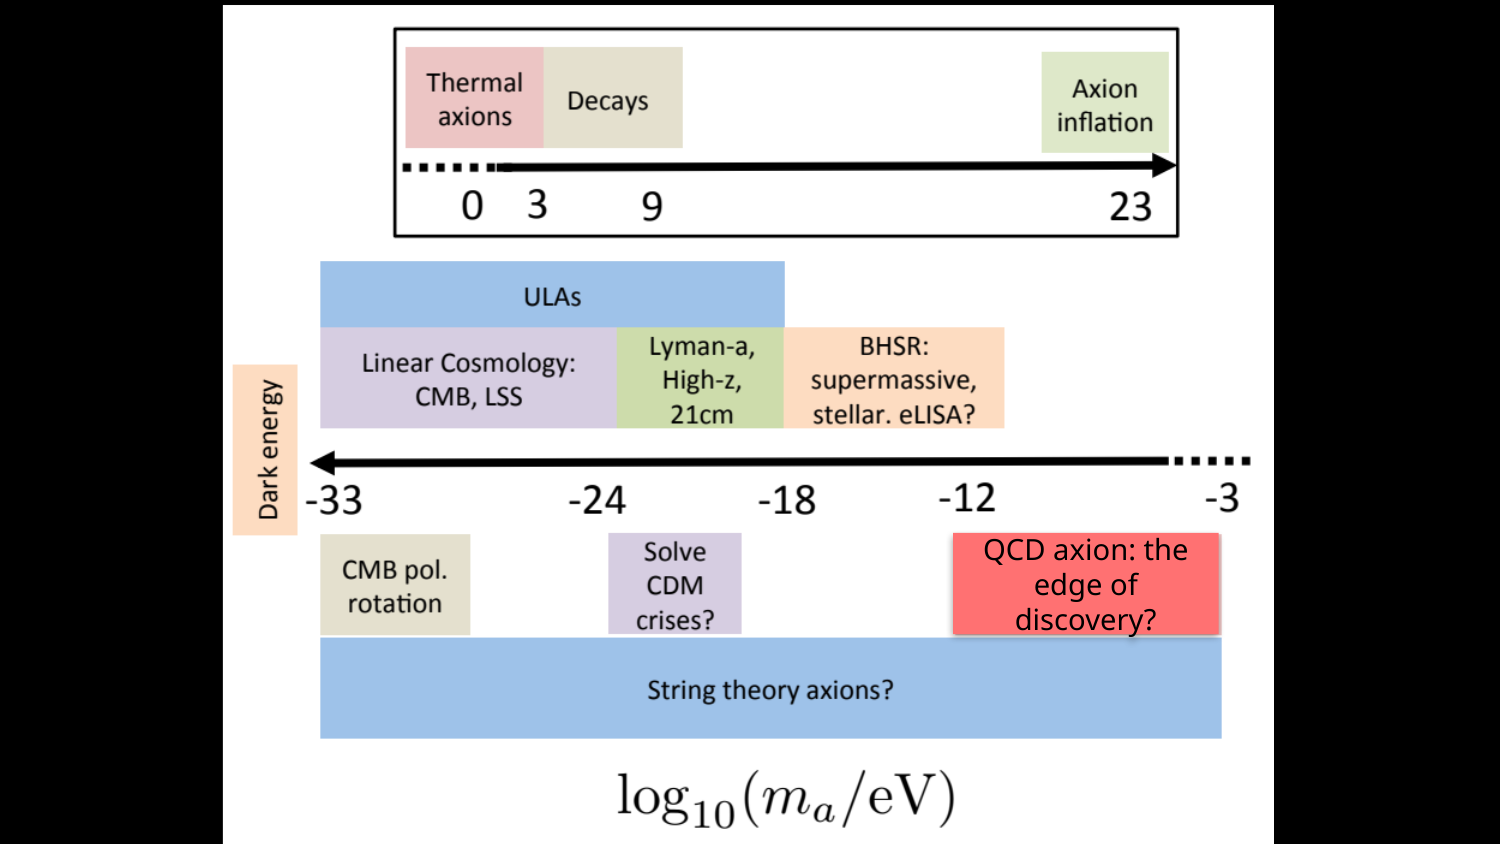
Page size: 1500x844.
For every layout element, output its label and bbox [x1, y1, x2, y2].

picture [222, 0, 1275, 844]
